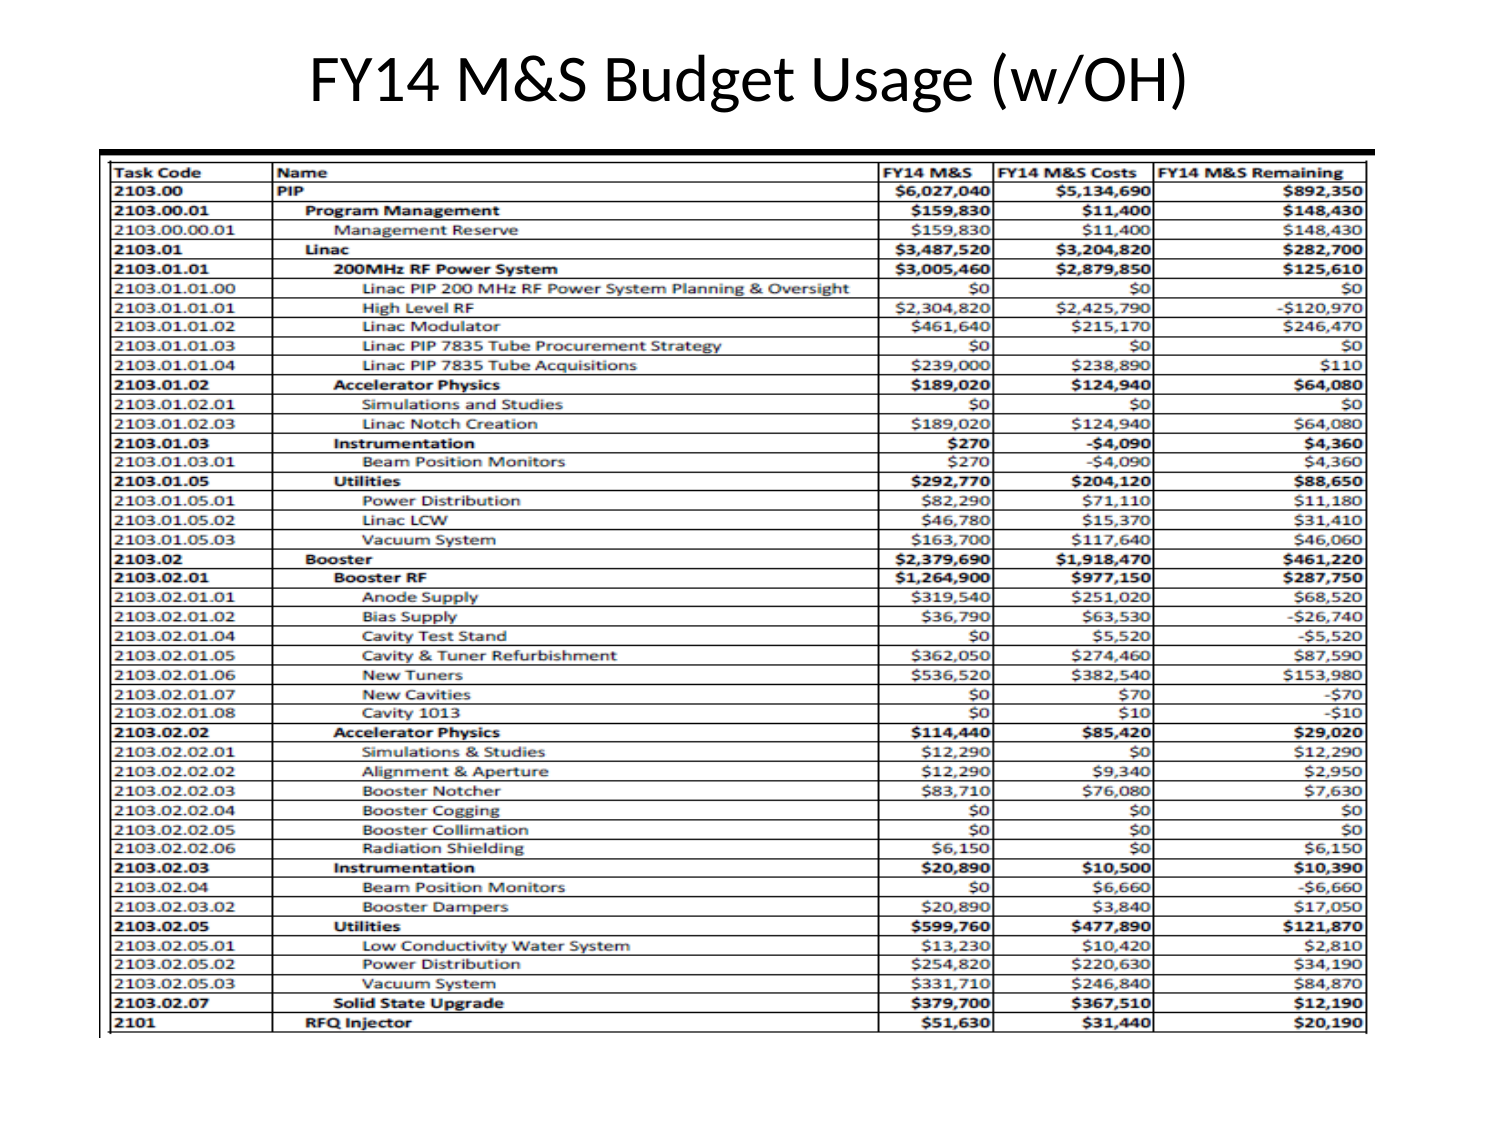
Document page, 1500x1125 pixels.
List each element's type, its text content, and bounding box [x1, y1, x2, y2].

title FY14 M&S Budget Usage (w/OH) [75, 24, 1425, 125]
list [99, 149, 1376, 1038]
